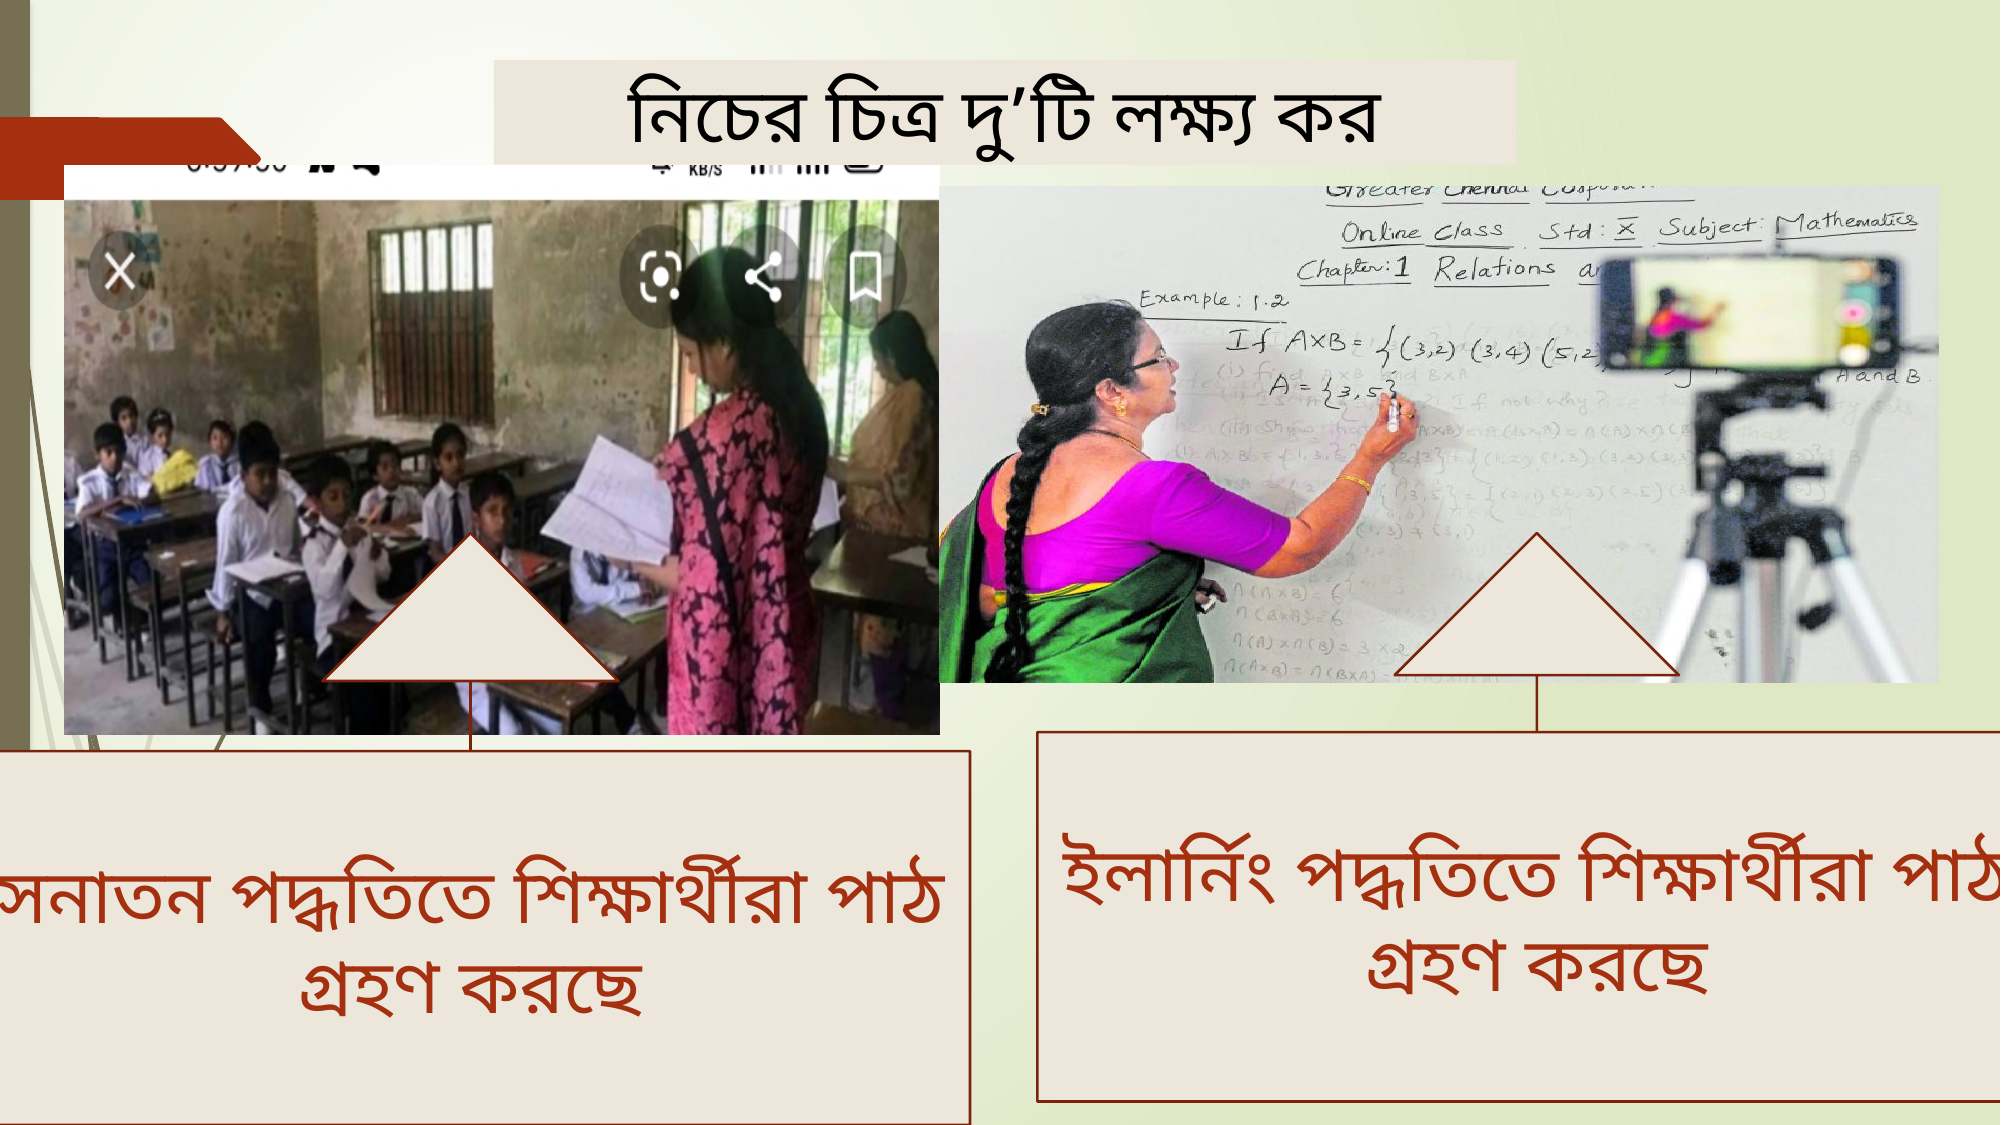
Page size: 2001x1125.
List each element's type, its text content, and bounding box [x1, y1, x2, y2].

text_box সনাতন পদ্ধতিতে শিক্ষার্থীরা পাঠ গ্রহণ করছে [0, 742, 972, 1125]
text_box ইলার্নিং পদ্ধতিতে শিক্ষার্থীরা পাঠ গ্রহণ করছে [1036, 690, 2000, 1103]
picture [64, 165, 1940, 735]
text_box নিচের চিত্র দু’টি লক্ষ্য কর [493, 59, 1517, 165]
